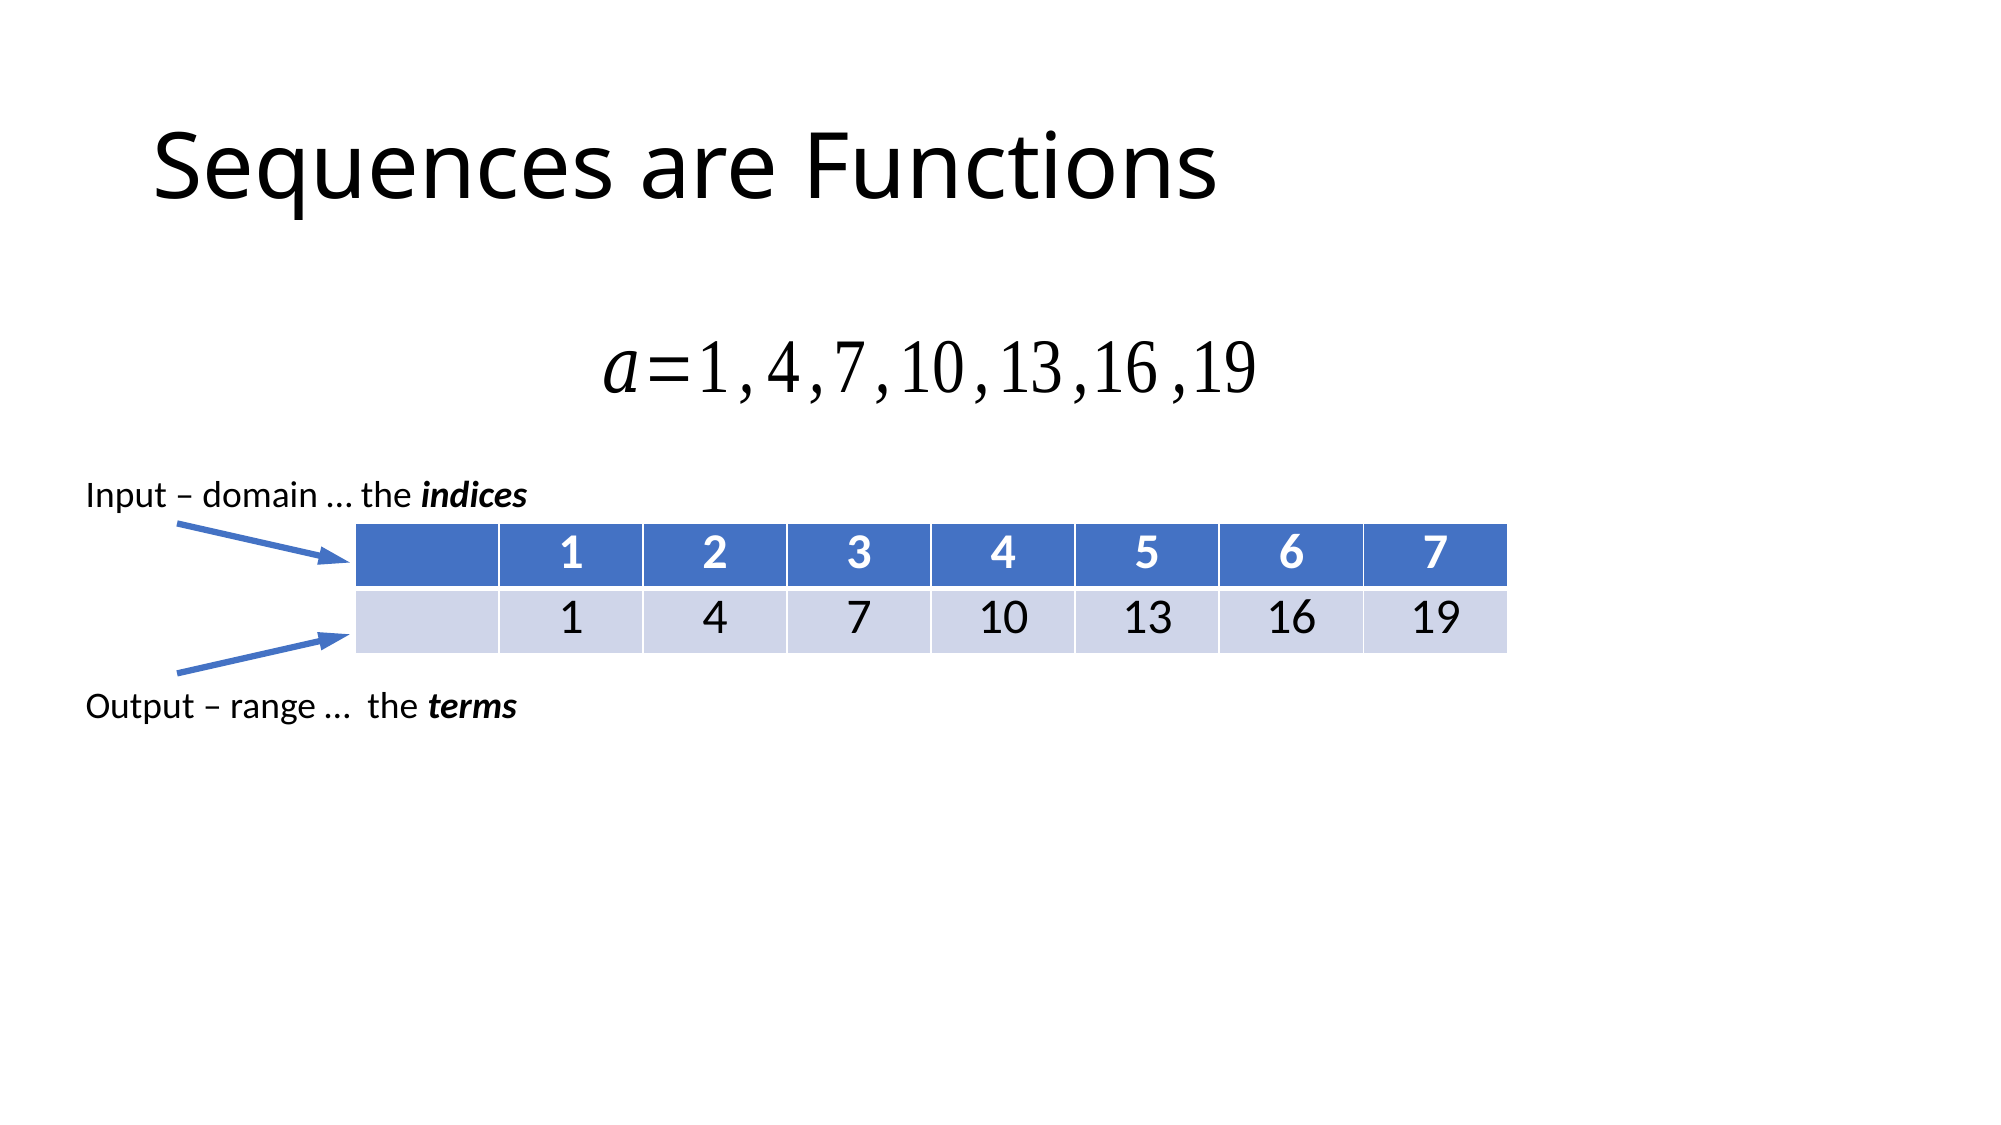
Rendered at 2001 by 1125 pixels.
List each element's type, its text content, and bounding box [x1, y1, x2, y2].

text_box Output – range … the terms [70, 673, 603, 734]
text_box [177, 523, 350, 563]
text_box Input – domain … the indices [70, 462, 570, 523]
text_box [177, 634, 350, 674]
title Sequences are Functions [137, 59, 1863, 278]
